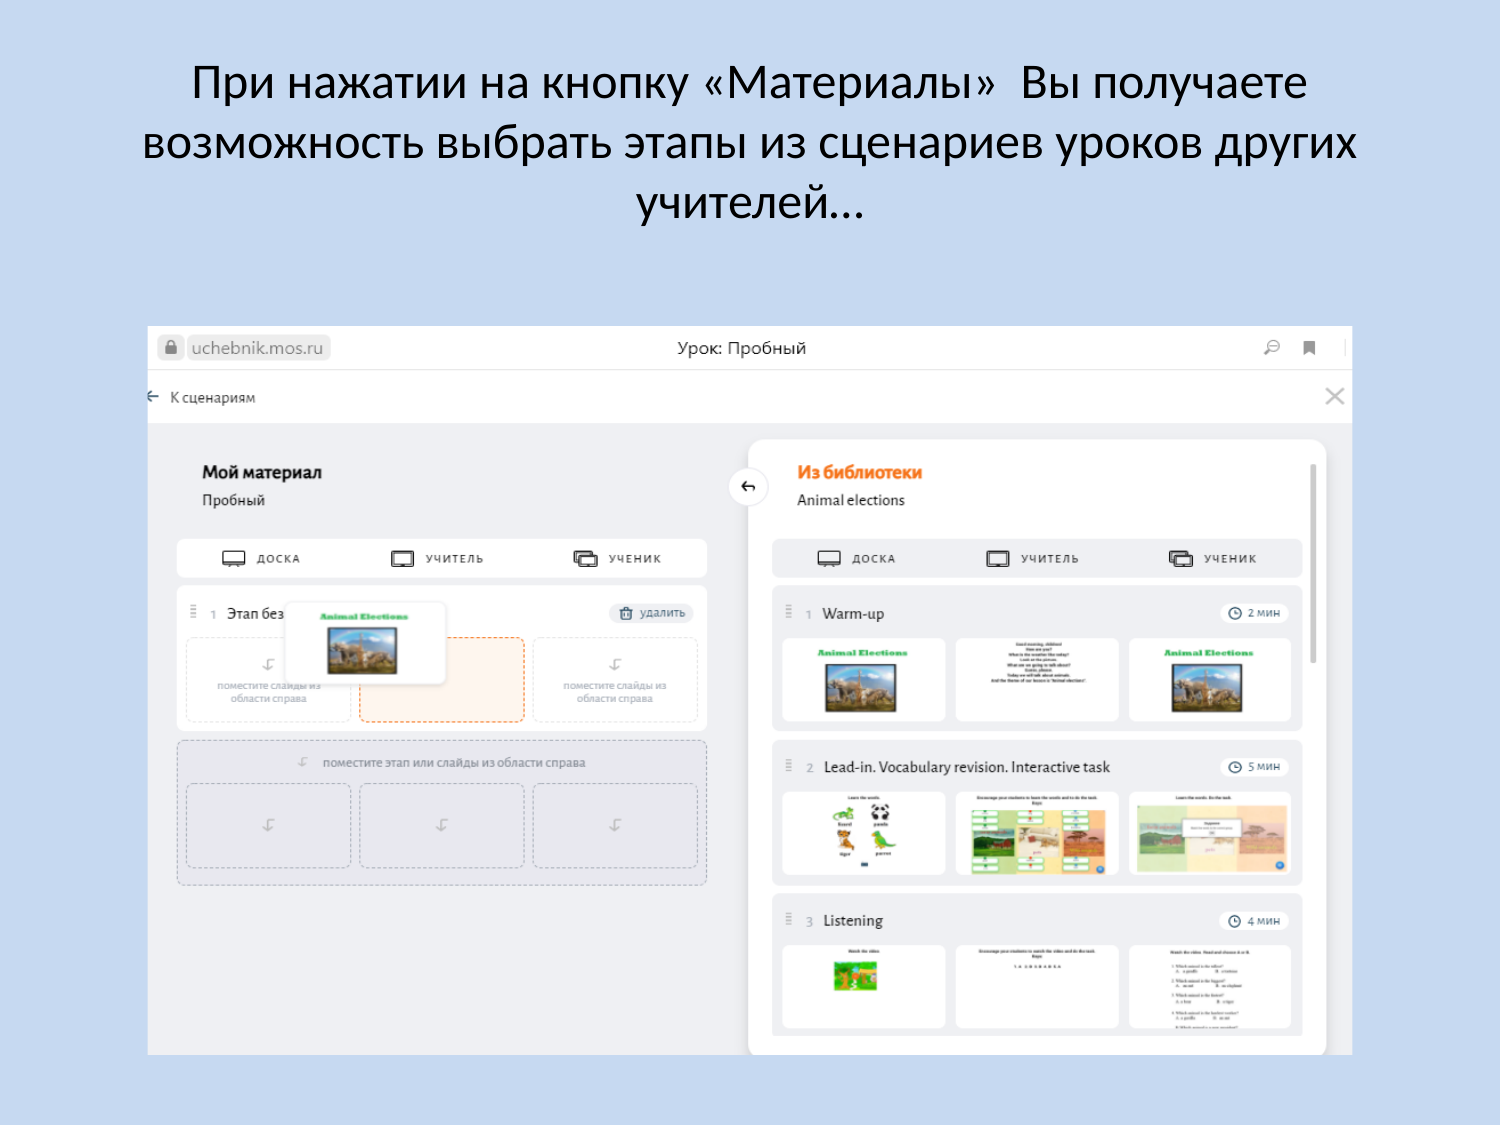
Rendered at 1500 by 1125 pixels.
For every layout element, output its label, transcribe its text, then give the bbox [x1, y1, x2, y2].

picture [147, 326, 1353, 1055]
title При нажатии на кнопку «Материалы» Вы получаете возможность выбрать этапы из сценариев уроков других учителей… [75, 45, 1425, 233]
